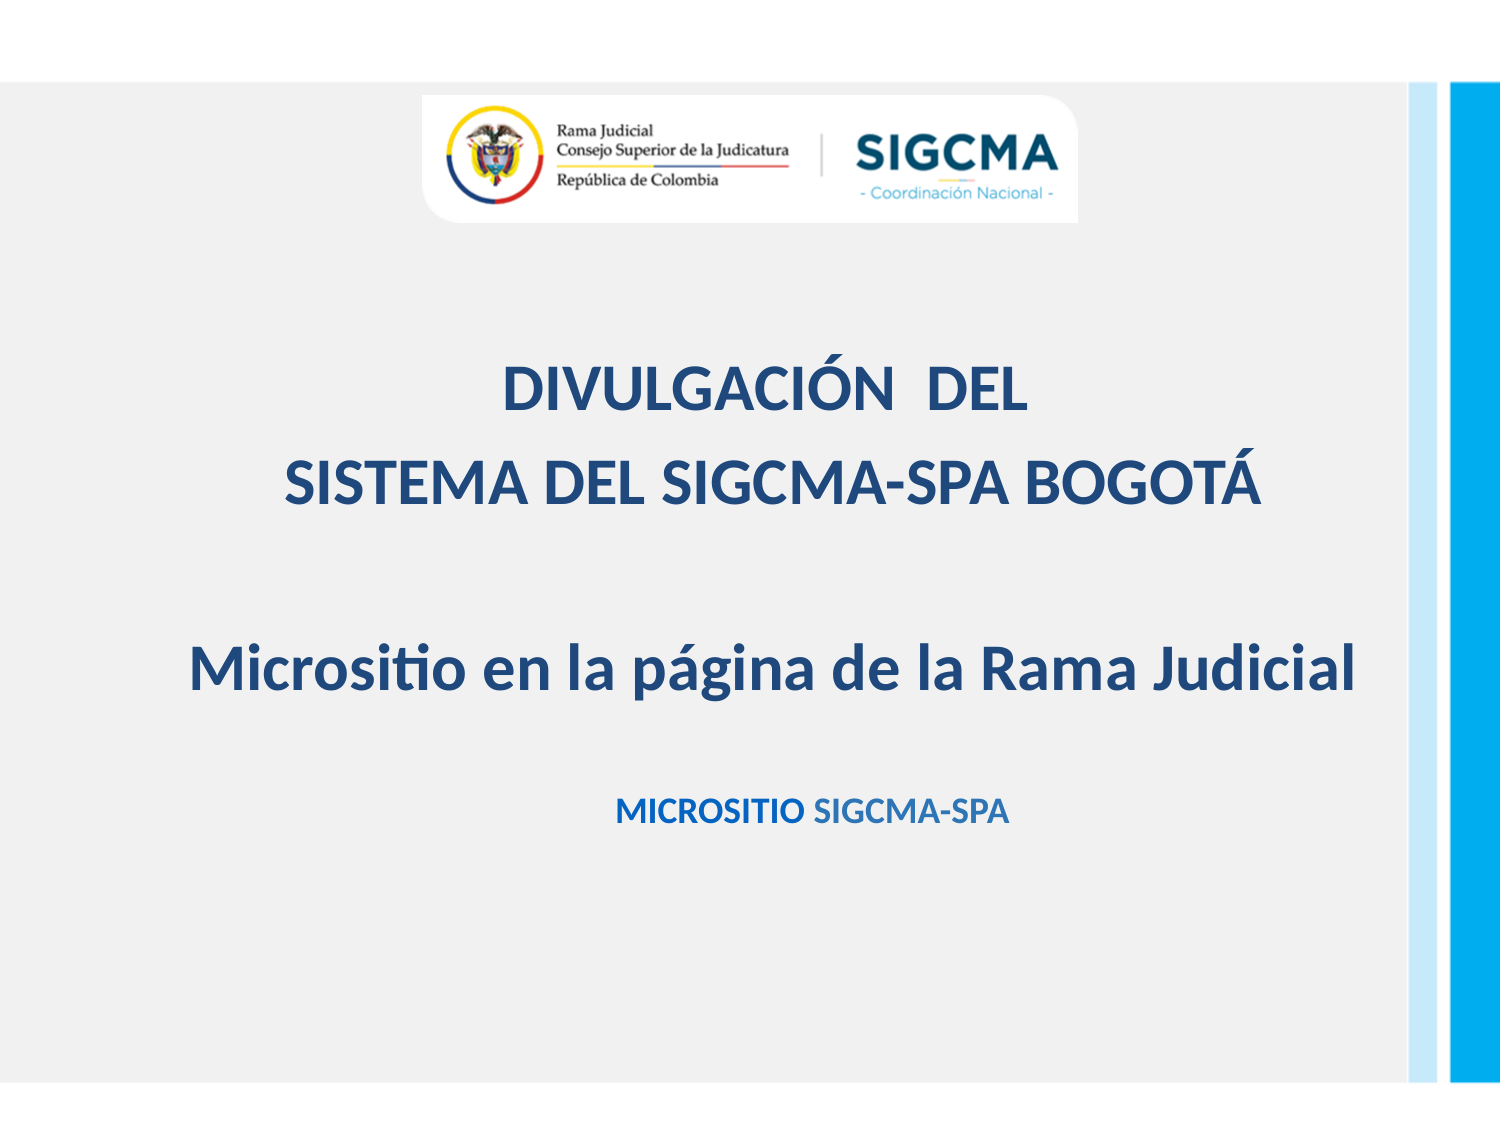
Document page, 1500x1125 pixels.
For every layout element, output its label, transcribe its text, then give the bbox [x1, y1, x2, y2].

text_box MICROSITIO SIGCMA-SPA [587, 778, 1038, 839]
picture [0, 0, 1500, 1125]
text_box DIVULGACIÓN DEL SISTEMA DEL SIGCMA-SPA BOGOTÁ Micrositio en la página de la Rama Judicial [115, 336, 1431, 726]
